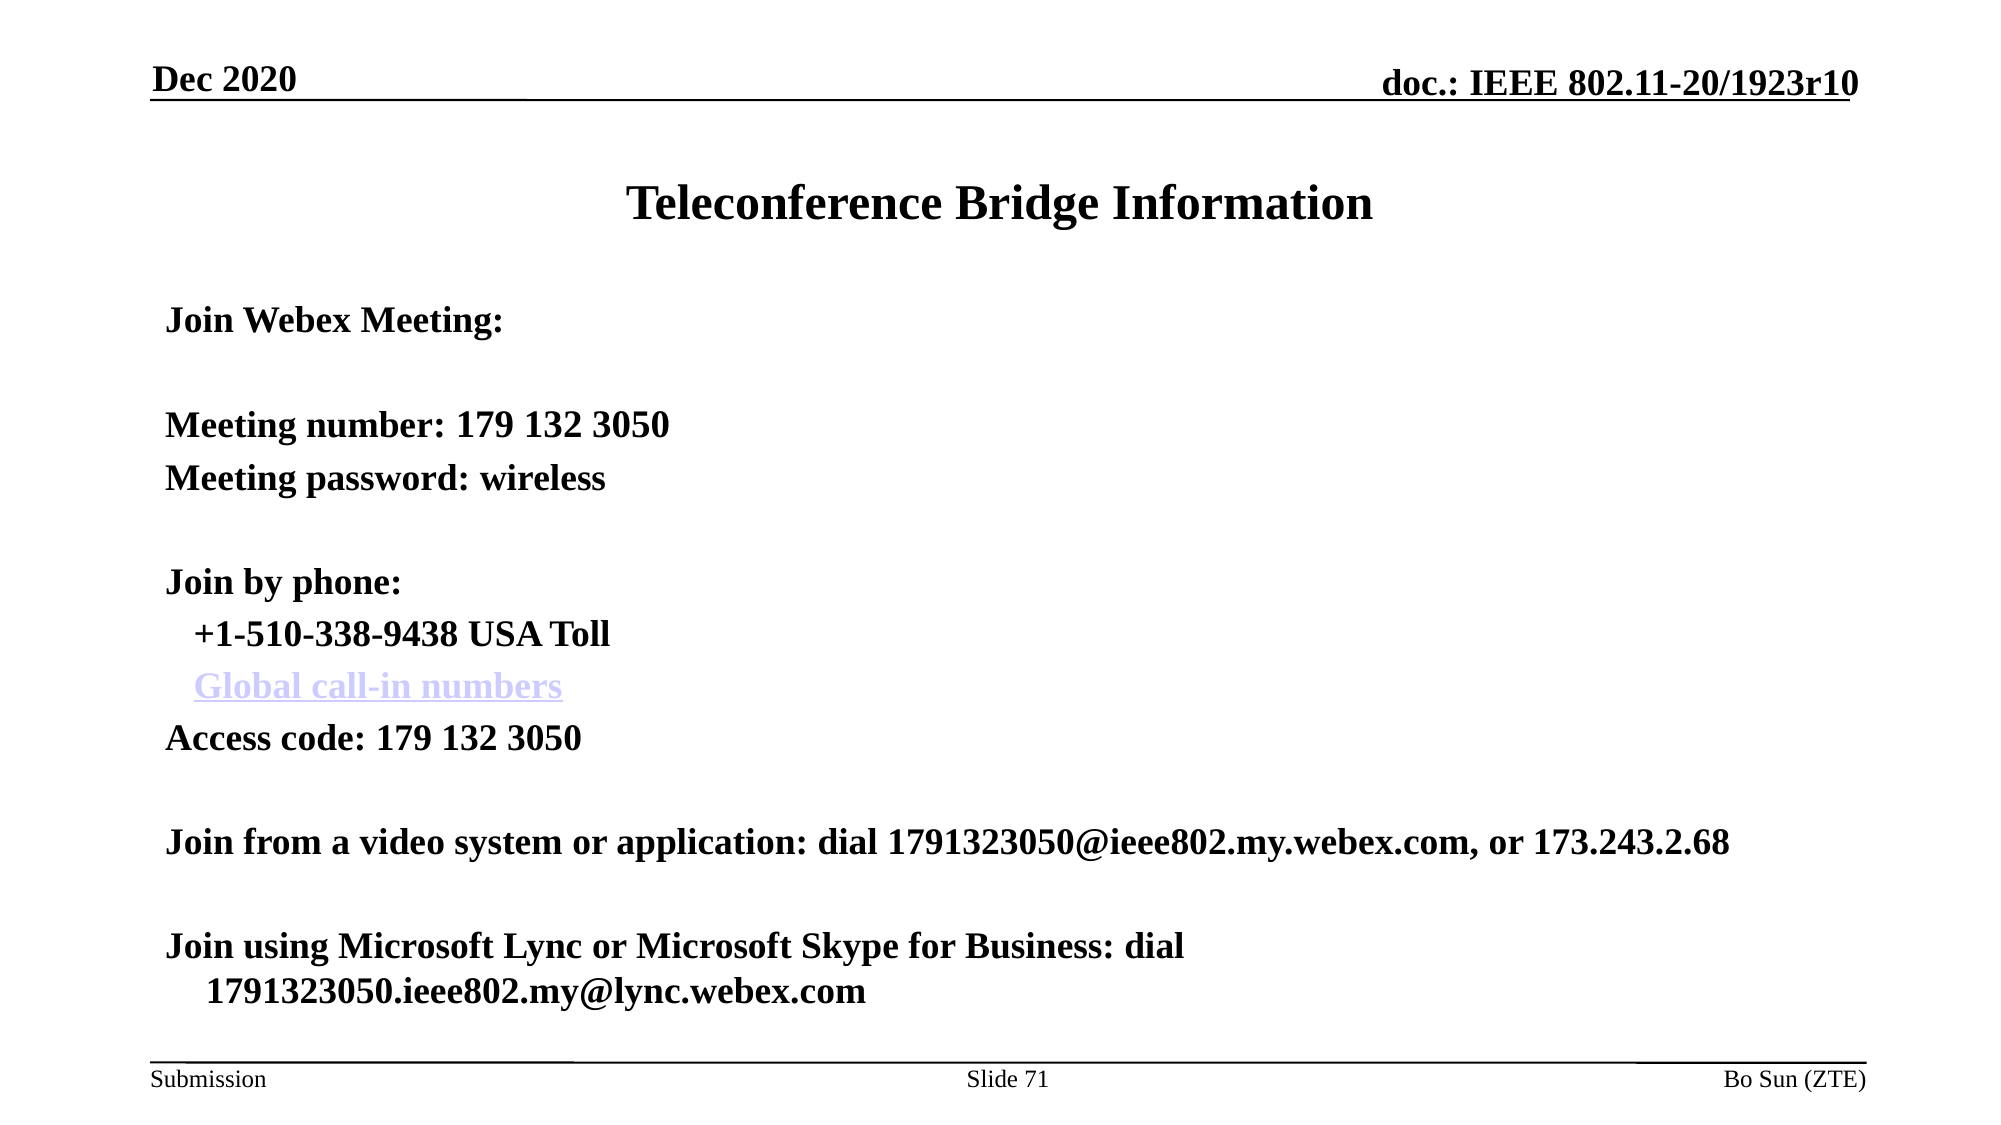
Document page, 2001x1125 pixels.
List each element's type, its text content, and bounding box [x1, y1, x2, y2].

slide_number Slide 71 [949, 1061, 1067, 1123]
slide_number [152, 54, 563, 100]
footer Bo Sun (ZTE) [1169, 1061, 1867, 1093]
list Join Webex Meeting: Meeting number: 179 132 3050 Meeting password: wireless Join by phone: +1-510-338-9438 USA Toll Global call-in numbers Access code: 179 132 3050 Join from a video system or application: dial 1791323050@ieee802.my.webex.com, or 173.243.2.68 Join using Microsoft Lync or Microsoft Skype for Business: dial 1791323050.ieee802.my@lync.webex.com [149, 287, 1850, 1021]
title Teleconference Bridge Information [149, 112, 1850, 287]
